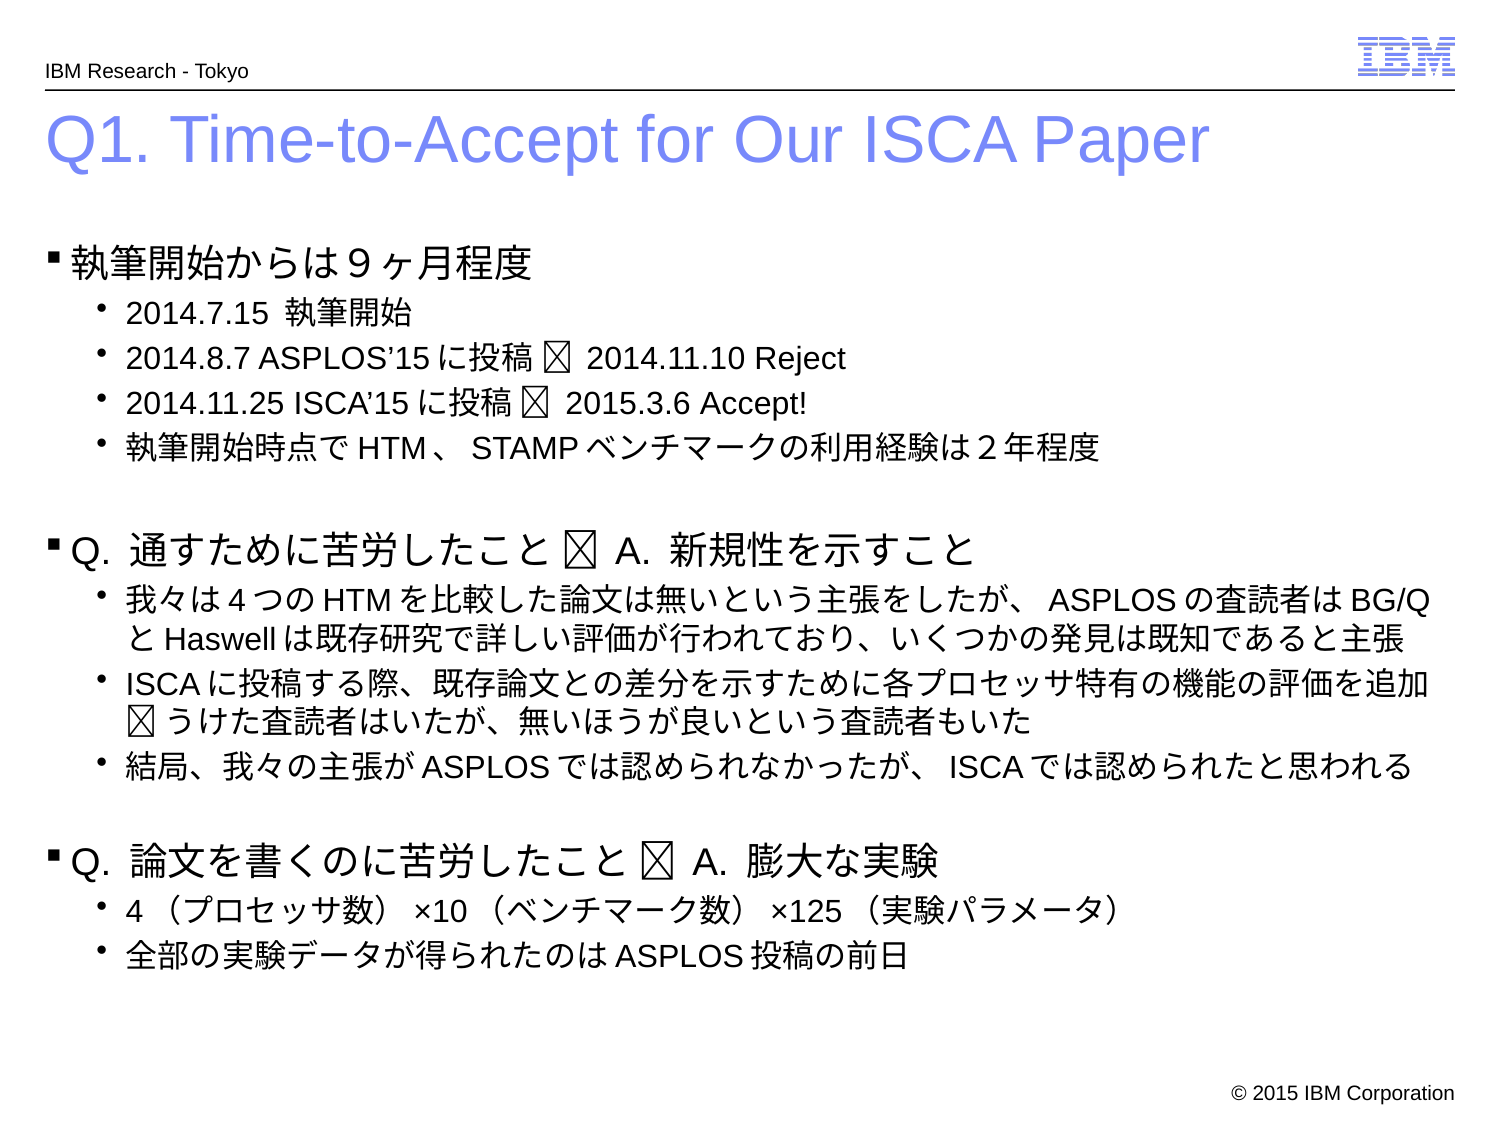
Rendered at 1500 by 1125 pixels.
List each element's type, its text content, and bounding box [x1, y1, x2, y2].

list 執筆開始からは９ヶ月程度 2014.7.15 執筆開始 2014.8.7 ASPLOS’15に投稿  2014.11.10 Reject 2014.11.25 ISCA’15に投稿  2015.3.6 Accept! 執筆開始時点でHTM、STAMPベンチマークの利用経験は２年程度 Q. 通すために苦労したこと  A. 新規性を示すこと 我々は4つのHTMを比較した論文は無いという主張をしたが、ASPLOSの査読者はBG/QとHaswellは既存研究で詳しい評価が行われており、いくつかの発見は既知であると主張 ISCAに投稿する際、既存論文との差分を示すために各プロセッサ特有の機能の評価を追加  うけた査読者はいたが、無いほうが良いという査読者もいた 結局、我々の主張がASPLOSでは認められなかったが、ISCAでは認められたと思われる Q. 論文を書くのに苦労したこと  A. 膨大な実験 4（プロセッサ数）×10（ベンチマーク数）×125（実験パラメータ） 全部の実験データが得られたのはASPLOS投稿の前日 [29, 231, 1455, 1047]
title Q1. Time-to-Accept for Our ISCA Paper [29, 97, 1455, 203]
picture [1358, 37, 1455, 76]
